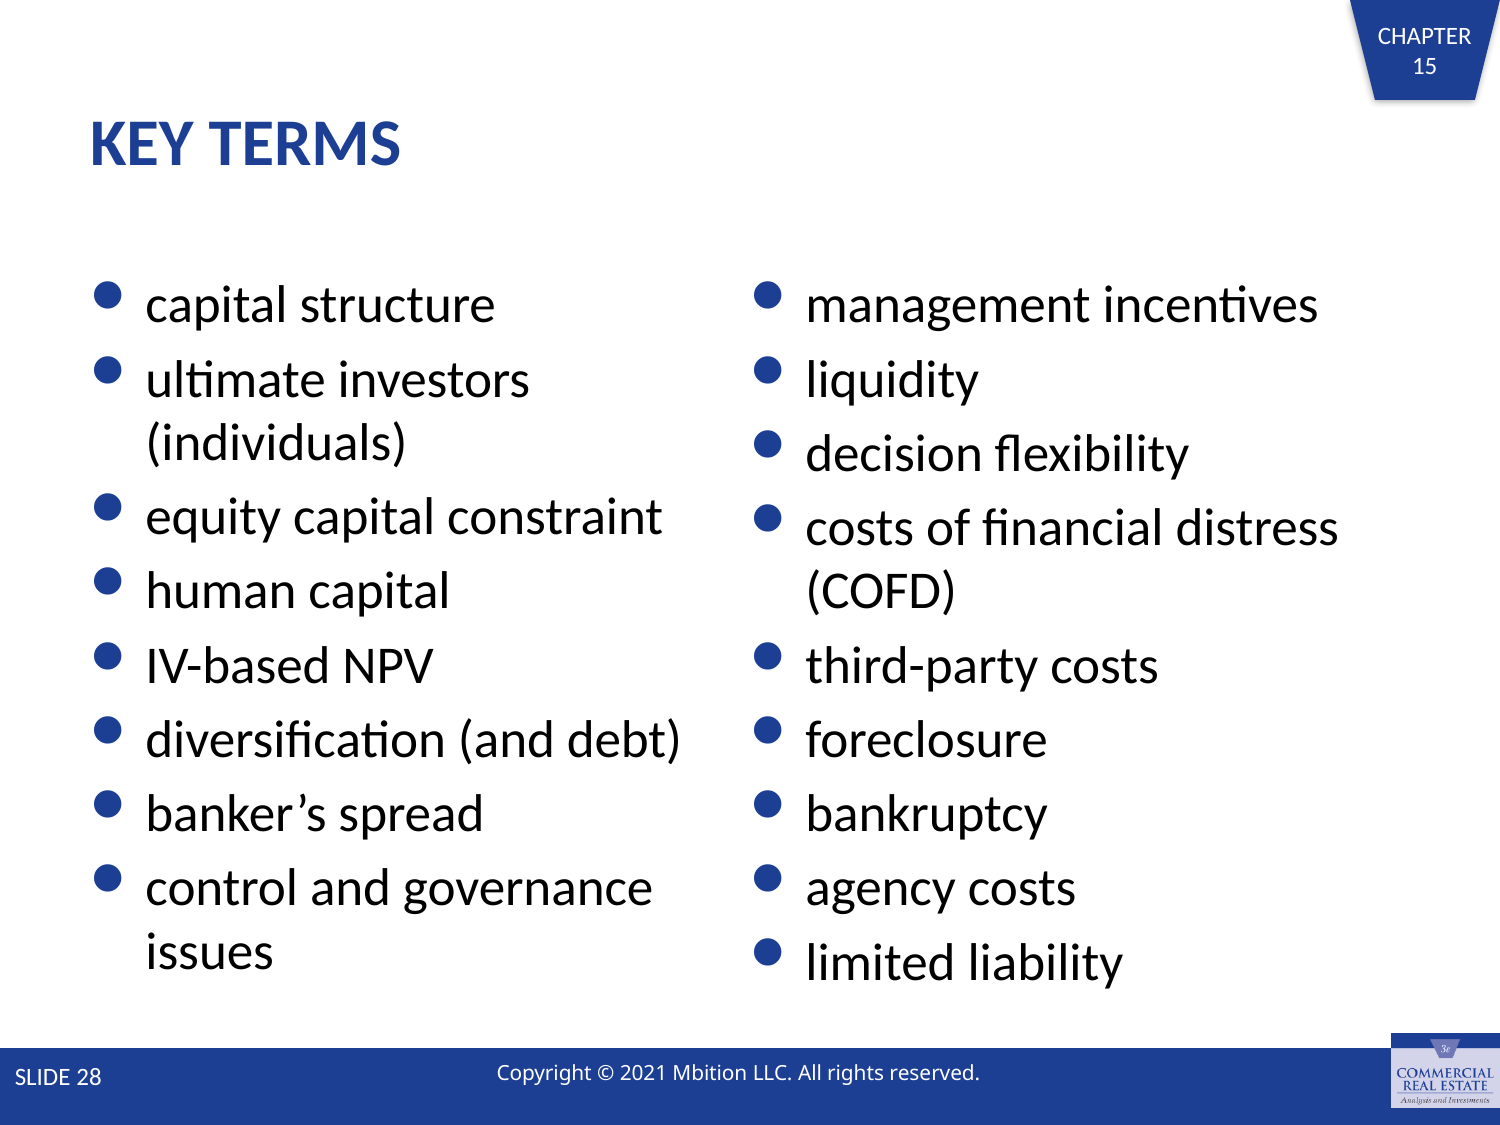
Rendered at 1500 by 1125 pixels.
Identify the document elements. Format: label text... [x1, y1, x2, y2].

picture [1391, 1033, 1500, 1108]
title KEY TERMS [75, 45, 1375, 233]
list capital structure ultimate investors (individuals) equity capital constraint human capital IV-based NPV diversification (and debt) banker’s spread control and governance issues management incentives liquidity decision flexibility costs of financial distress (COFD) third-party costs foreclosure bankruptcy agency costs limited liability [75, 262, 1425, 1005]
slide_number SLIDE 28 [0, 1052, 350, 1113]
